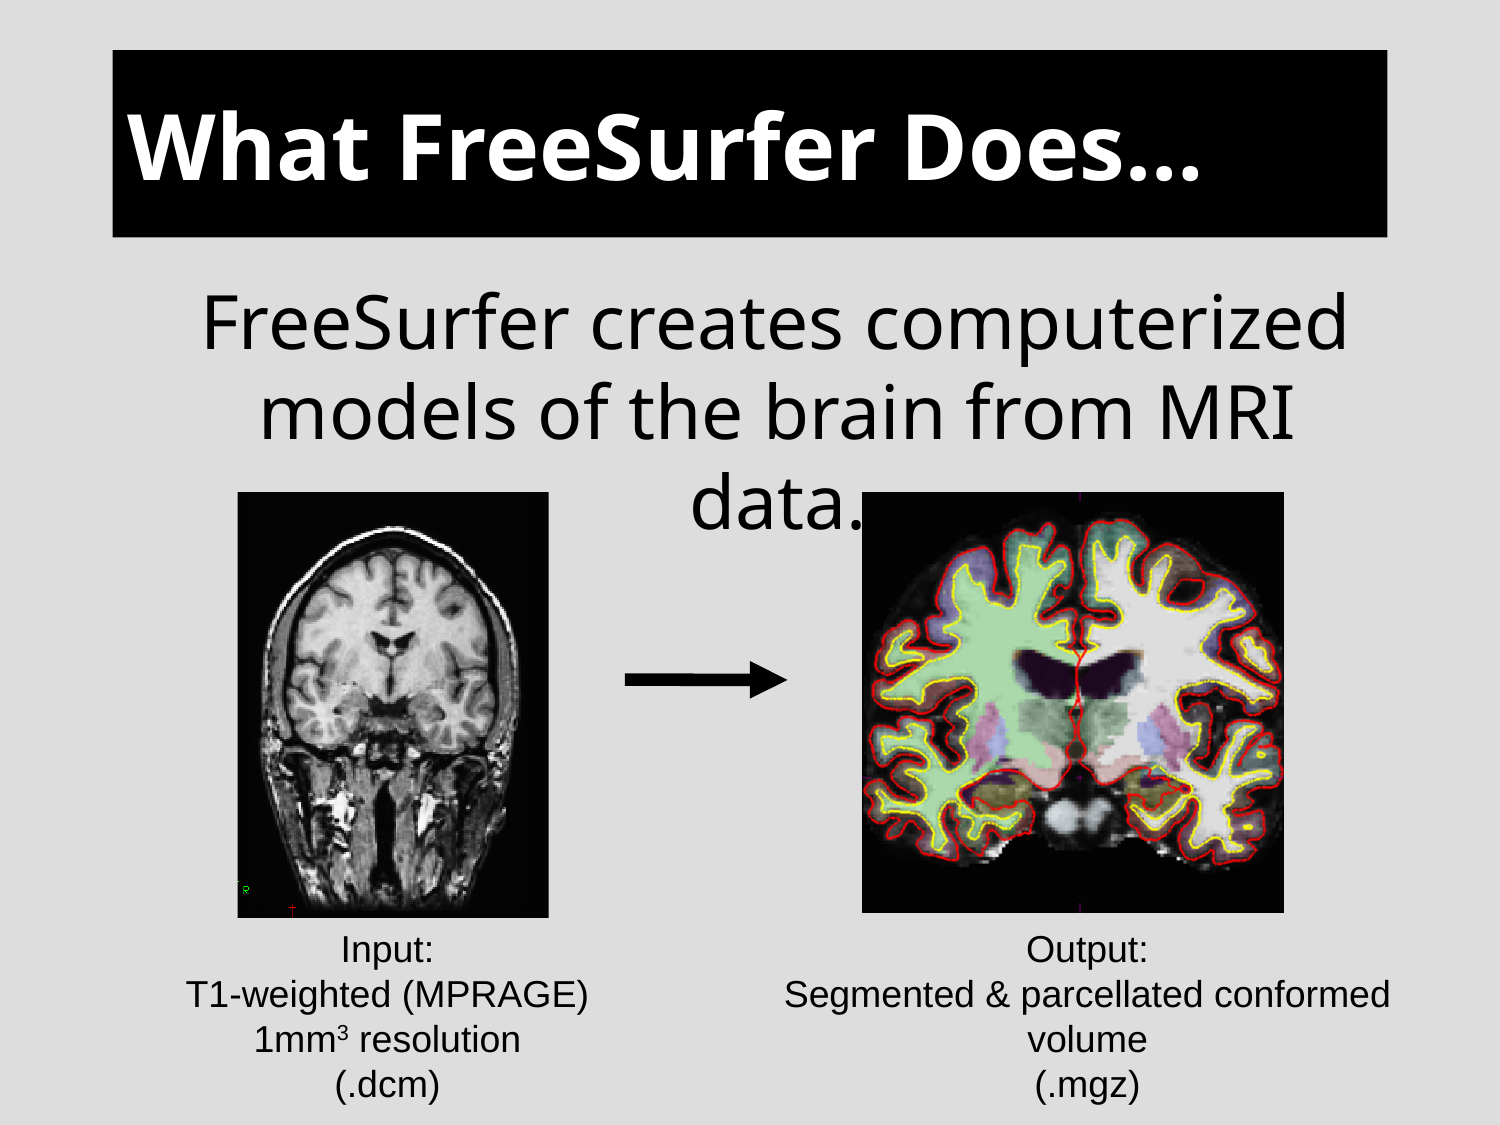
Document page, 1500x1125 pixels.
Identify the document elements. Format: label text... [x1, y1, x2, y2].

title What FreeSurfer Does… [112, 50, 1388, 238]
text_box FreeSurfer creates computerized models of the brain from MRI data. [112, 267, 1388, 943]
text_box [624, 673, 788, 687]
picture [237, 492, 549, 918]
picture [862, 492, 1284, 913]
